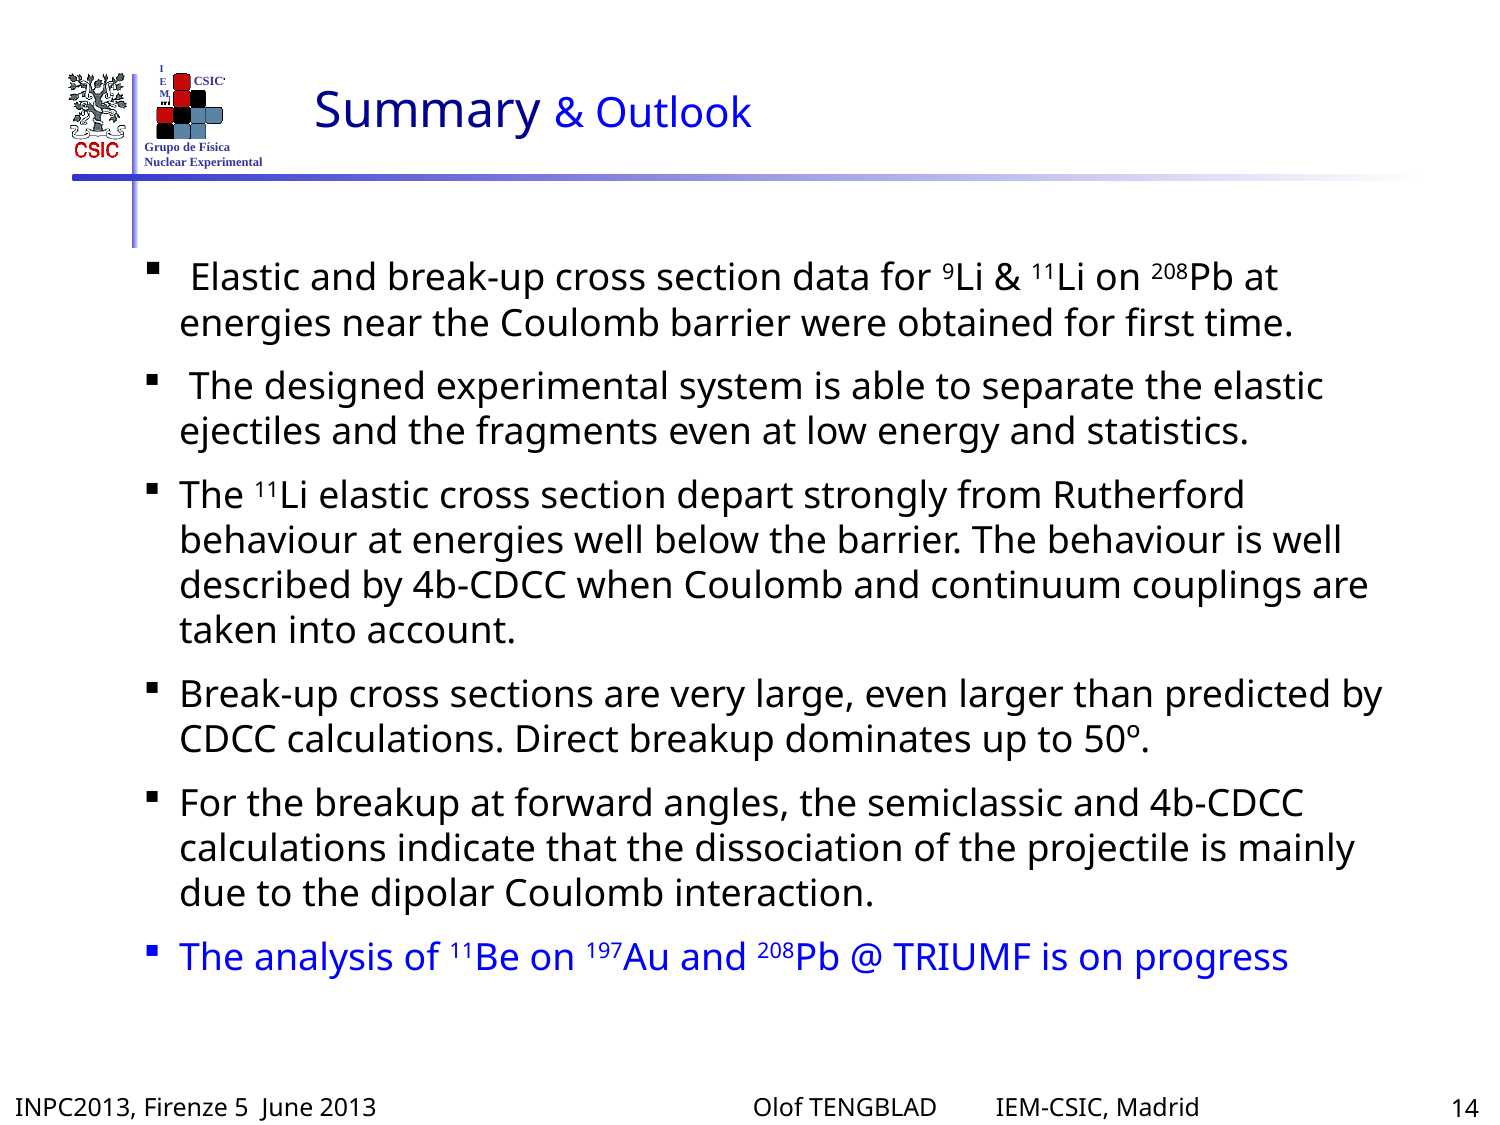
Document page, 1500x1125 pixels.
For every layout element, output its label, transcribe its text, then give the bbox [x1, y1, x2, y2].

slide_number 14 [1181, 1058, 1495, 1125]
picture [65, 70, 131, 159]
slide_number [0, 1054, 647, 1125]
title Summary & Outlook [300, 70, 1463, 163]
picture [149, 70, 227, 139]
footer Olof TENGBLAD IEM-CSIC, Madrid [647, 1054, 1313, 1125]
text_box Elastic and break-up cross section data for 9Li & 11Li on 208Pb at energies near the Coulomb barrier were obtained for first time. The designed experimental system is able to separate the elastic ejectiles and the fragments even at low energy and statistics. The 11Li elastic cross section depart strongly from Rutherford behaviour at energies well below the barrier. The behaviour is well described by 4b-CDCC when Coulomb and continuum couplings are taken into account. Break-up cross sections are very large, even larger than predicted by CDCC calculations. Direct breakup dominates up to 50º. For the breakup at forward angles, the semiclassic and 4b-CDCC calculations indicate that the dissociation of the projectile is mainly due to the dipolar Coulomb interaction. The analysis of 11Be on 197Au and 208Pb @ TRIUMF is on progress [128, 241, 1425, 986]
